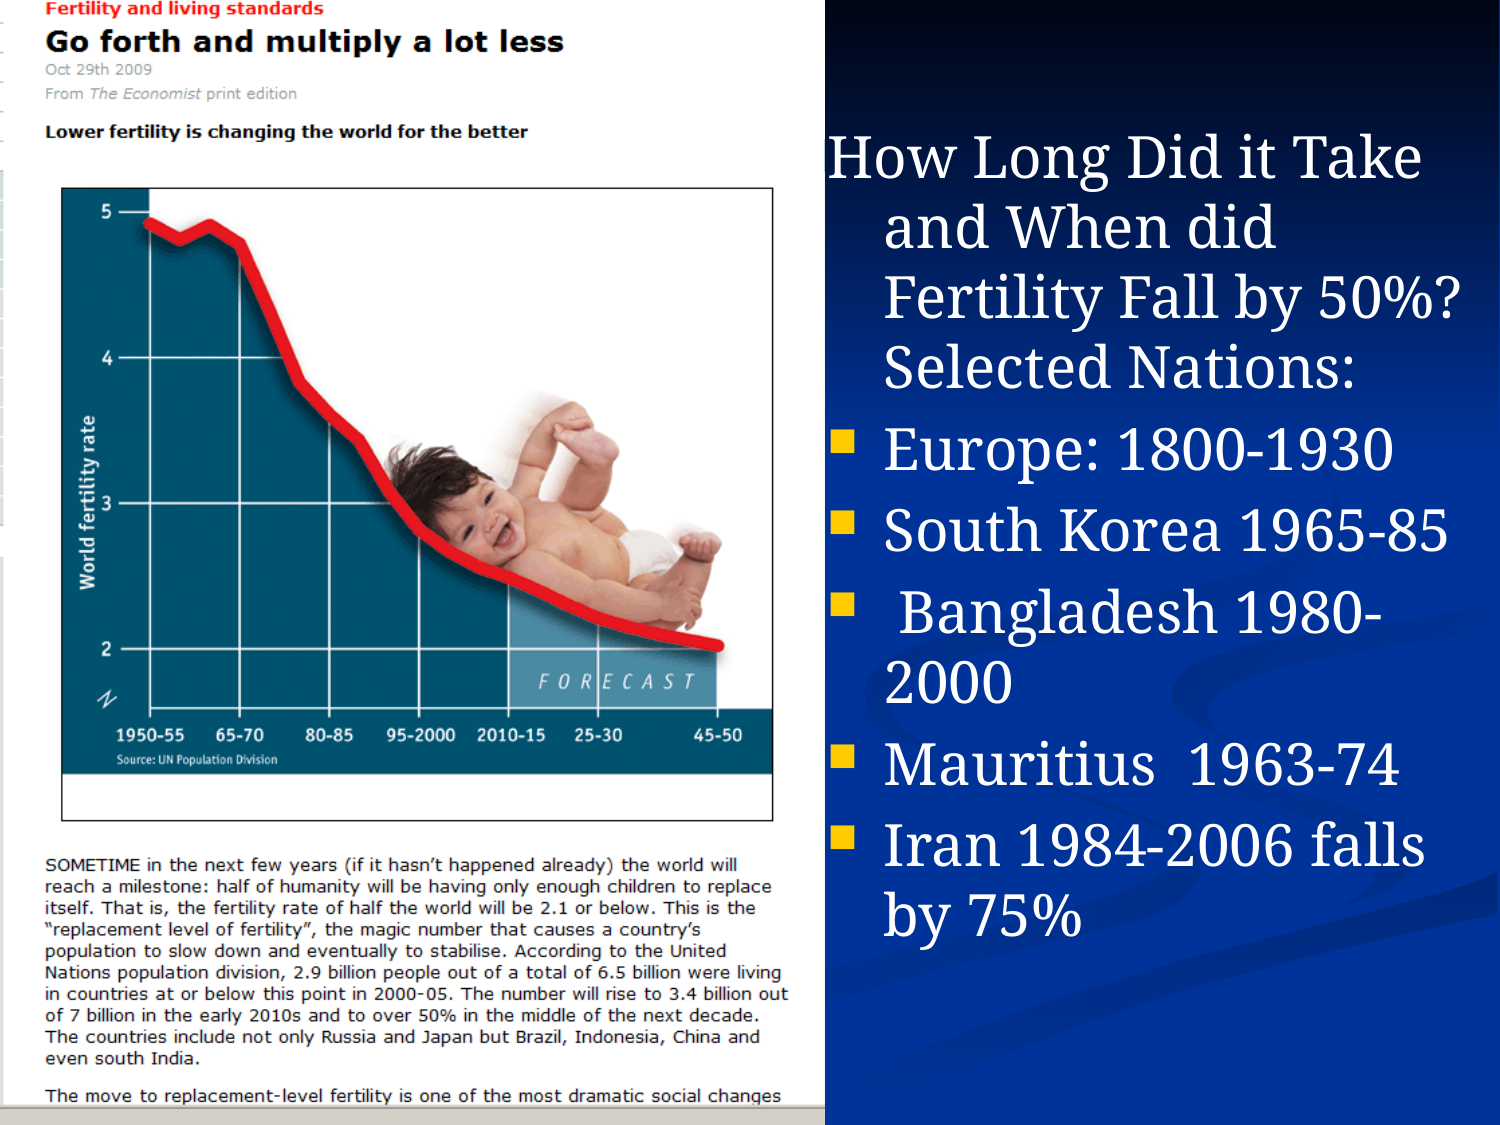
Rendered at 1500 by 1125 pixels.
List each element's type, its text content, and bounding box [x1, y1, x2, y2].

list How Long Did it Take and When did Fertility Fall by 50%? Selected Nations: Europe: 1800-1930 South Korea 1965-85 Bangladesh 1980-2000 Mauritius 1963-74 Iran 1984-2006 falls by 75% [829, 112, 1500, 856]
picture [0, 0, 826, 1125]
